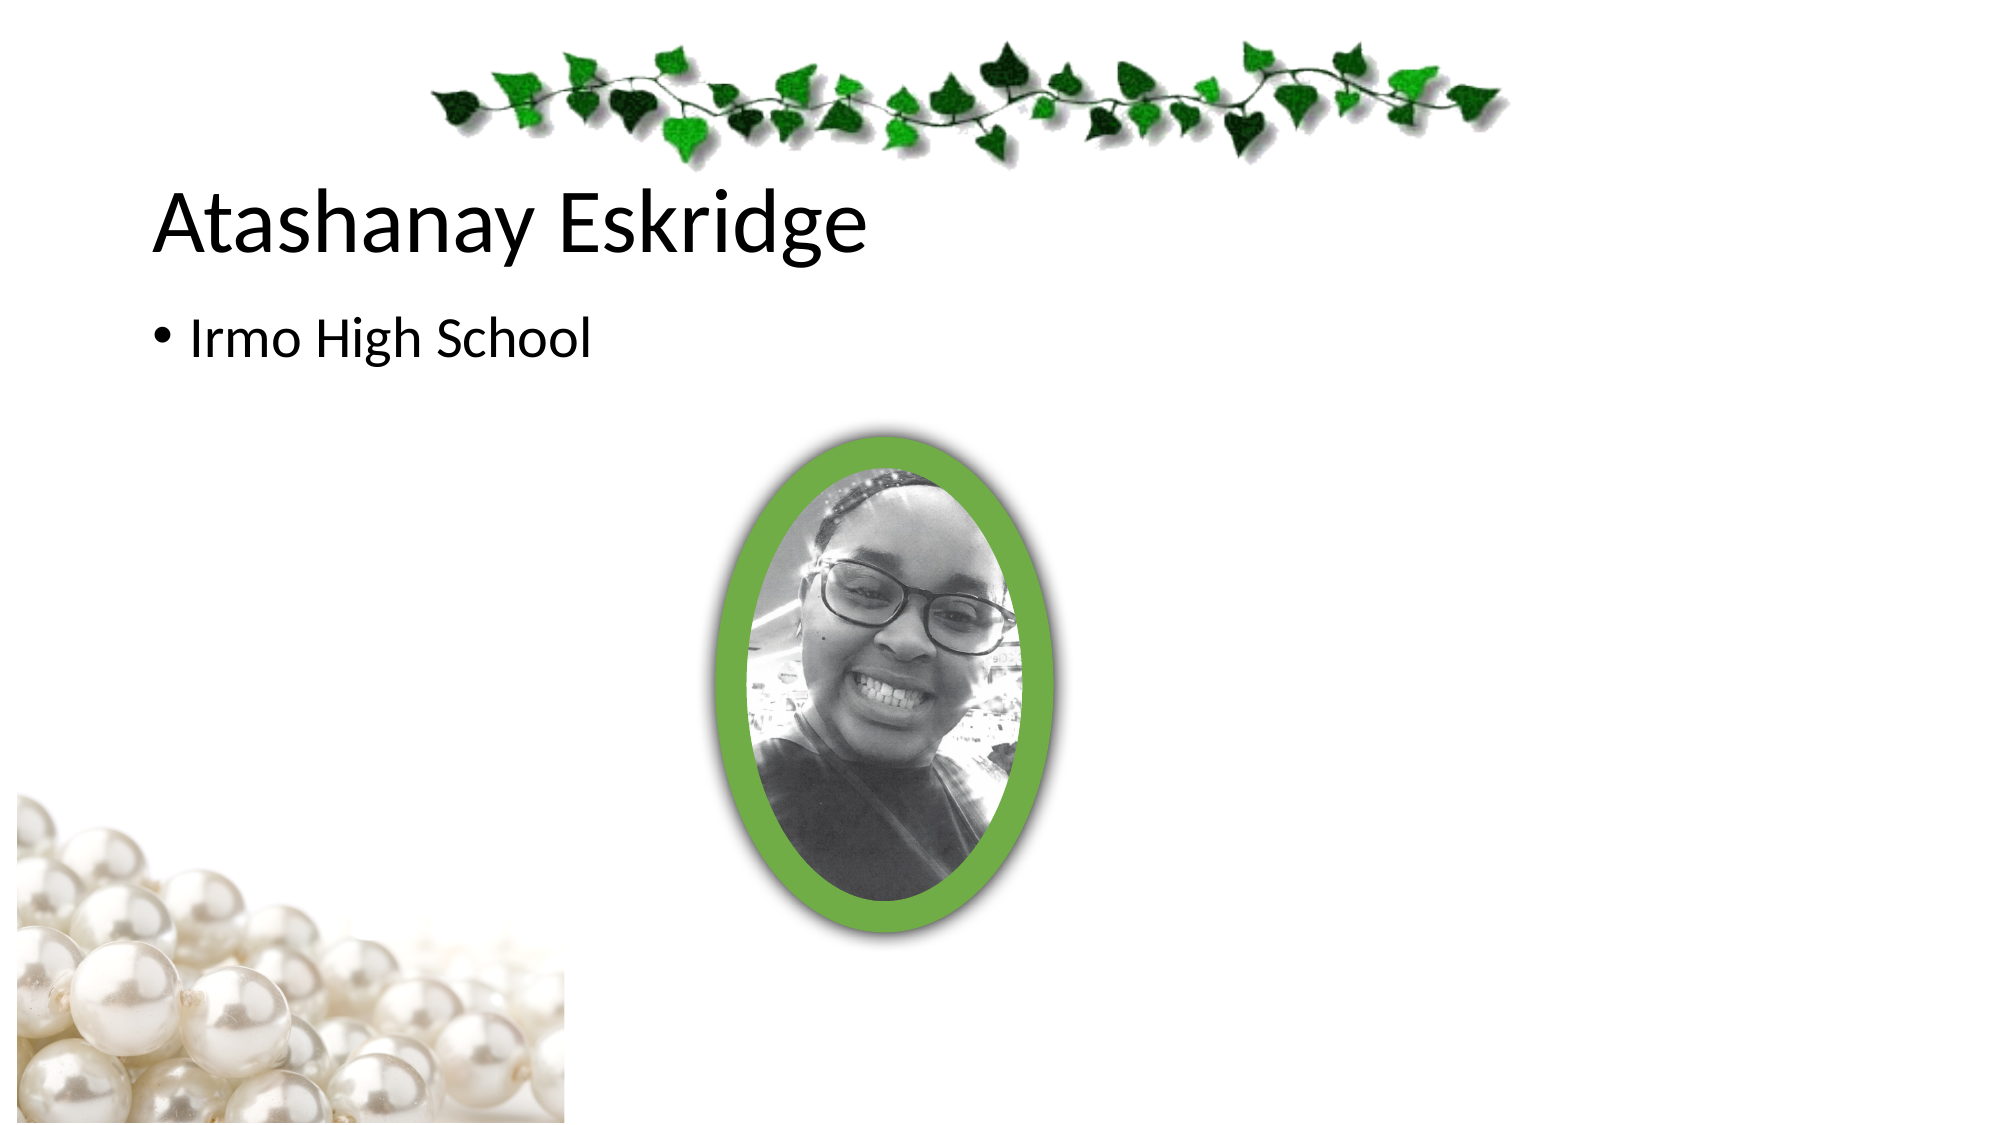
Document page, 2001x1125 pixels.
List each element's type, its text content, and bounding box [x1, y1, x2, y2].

list Irmo High School [137, 299, 1863, 1014]
picture [422, 37, 1518, 178]
picture [730, 452, 1039, 918]
picture [16, 757, 565, 1124]
title Atashanay Eskridge [137, 114, 1863, 299]
